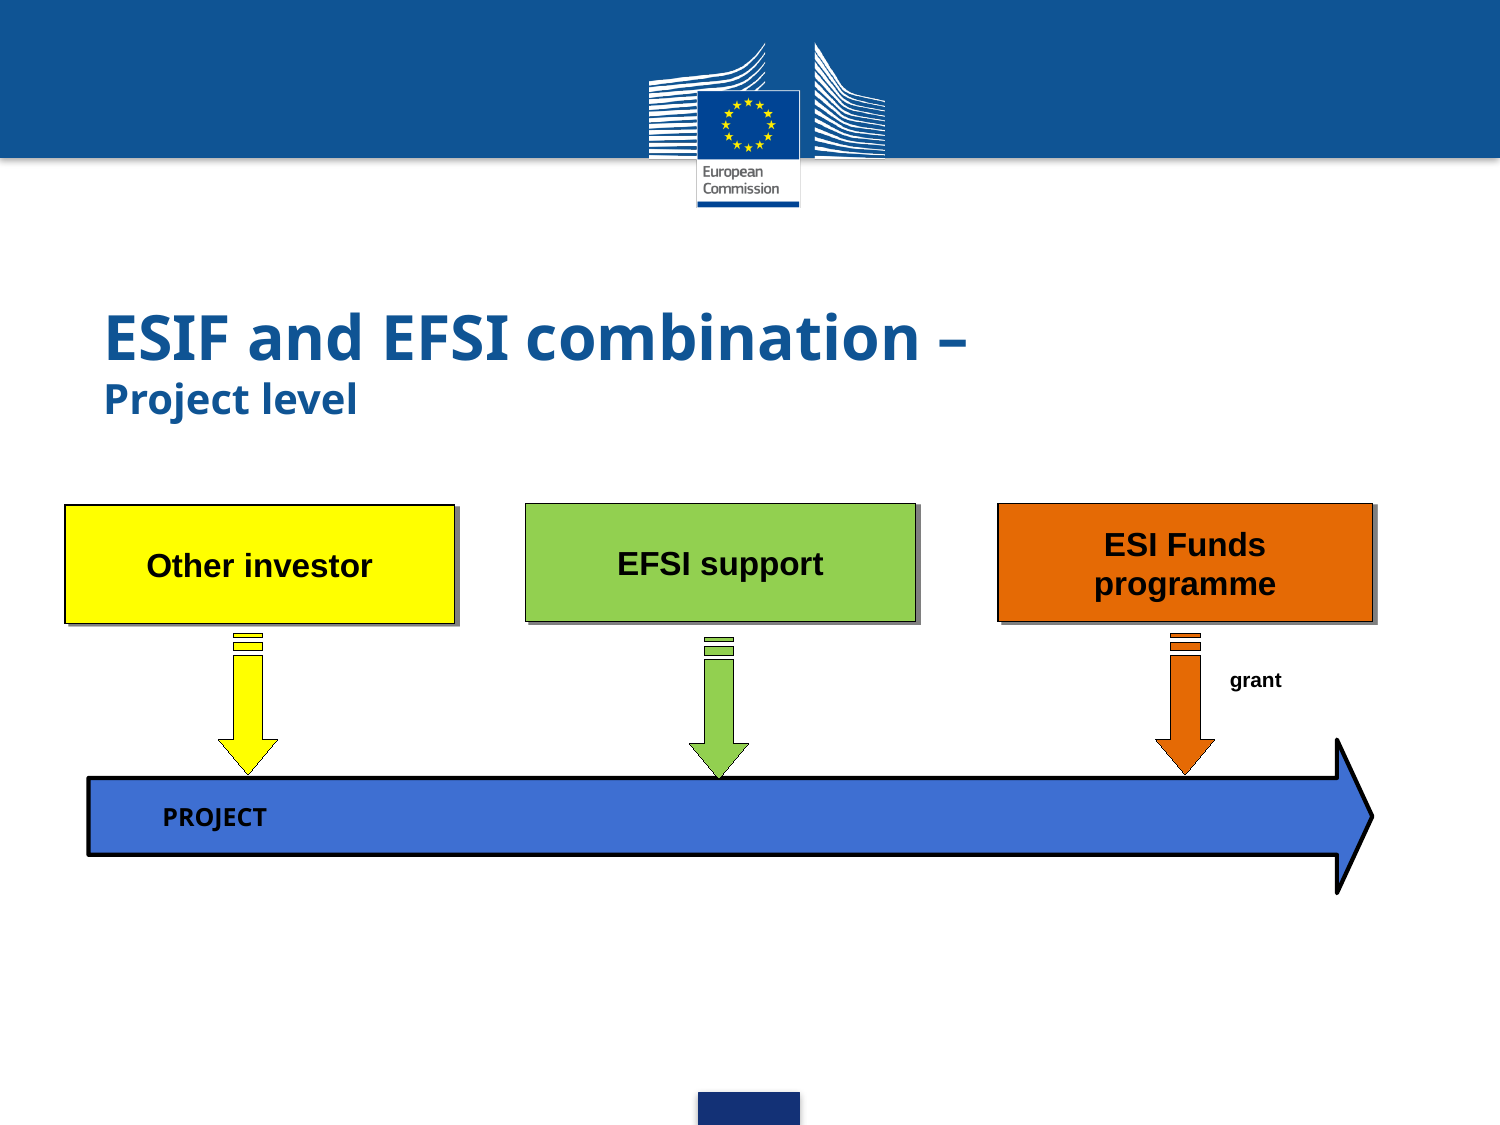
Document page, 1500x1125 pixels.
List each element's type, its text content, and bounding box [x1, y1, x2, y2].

text_box [689, 659, 749, 779]
text_box [1170, 642, 1201, 651]
text_box PROJECT [88, 739, 1373, 894]
text_box ESIF and EFSI combination – Project level [88, 290, 1373, 431]
text_box [1170, 633, 1201, 638]
text_box ESI Funds programme [998, 503, 1373, 622]
picture [649, 42, 885, 208]
text_box [704, 646, 734, 656]
text_box EFSI support [525, 503, 916, 622]
text_box [233, 633, 263, 638]
text_box [704, 637, 734, 642]
text_box [218, 655, 278, 775]
list Other investor [64, 505, 455, 624]
title grant [1214, 637, 1343, 721]
text_box [1155, 655, 1215, 775]
text_box [233, 642, 263, 651]
